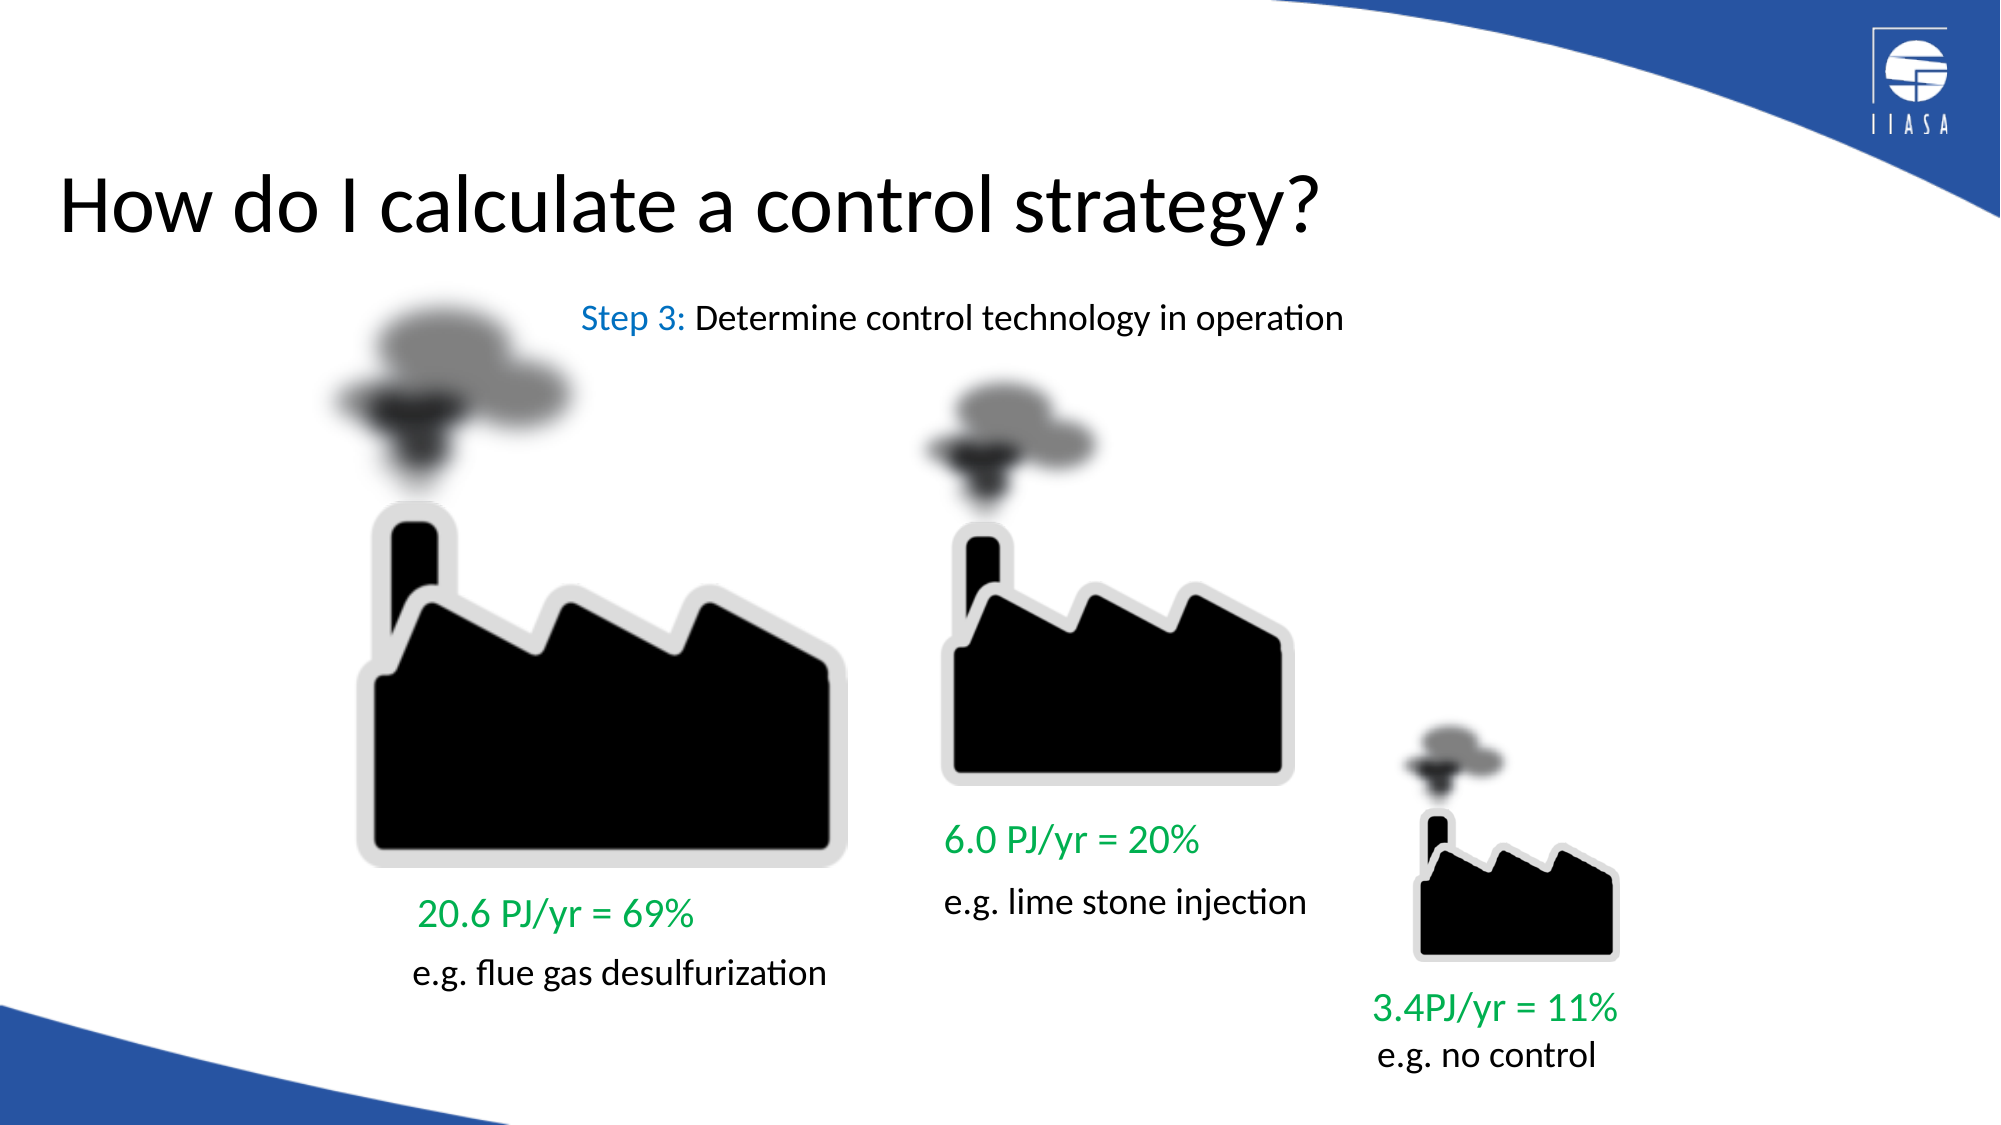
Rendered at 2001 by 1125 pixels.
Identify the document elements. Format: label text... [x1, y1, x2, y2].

text_box 20.6 PJ/yr = 69% [402, 878, 825, 940]
picture [0, 0, 2000, 1125]
text_box e.g. no control [1362, 1023, 1703, 1083]
text_box 6.0 PJ/yr = 20% [929, 803, 1272, 869]
title How do I calculate a control strategy? [59, 59, 1863, 257]
text_box e.g. lime stone injection [929, 869, 1367, 930]
text_box Step 3: Determine control technology in operation [848, 285, 1697, 346]
text_box e.g. flue gas desulfurization [397, 940, 894, 1001]
text_box 3.4PJ/yr = 11% [1357, 972, 1721, 1038]
